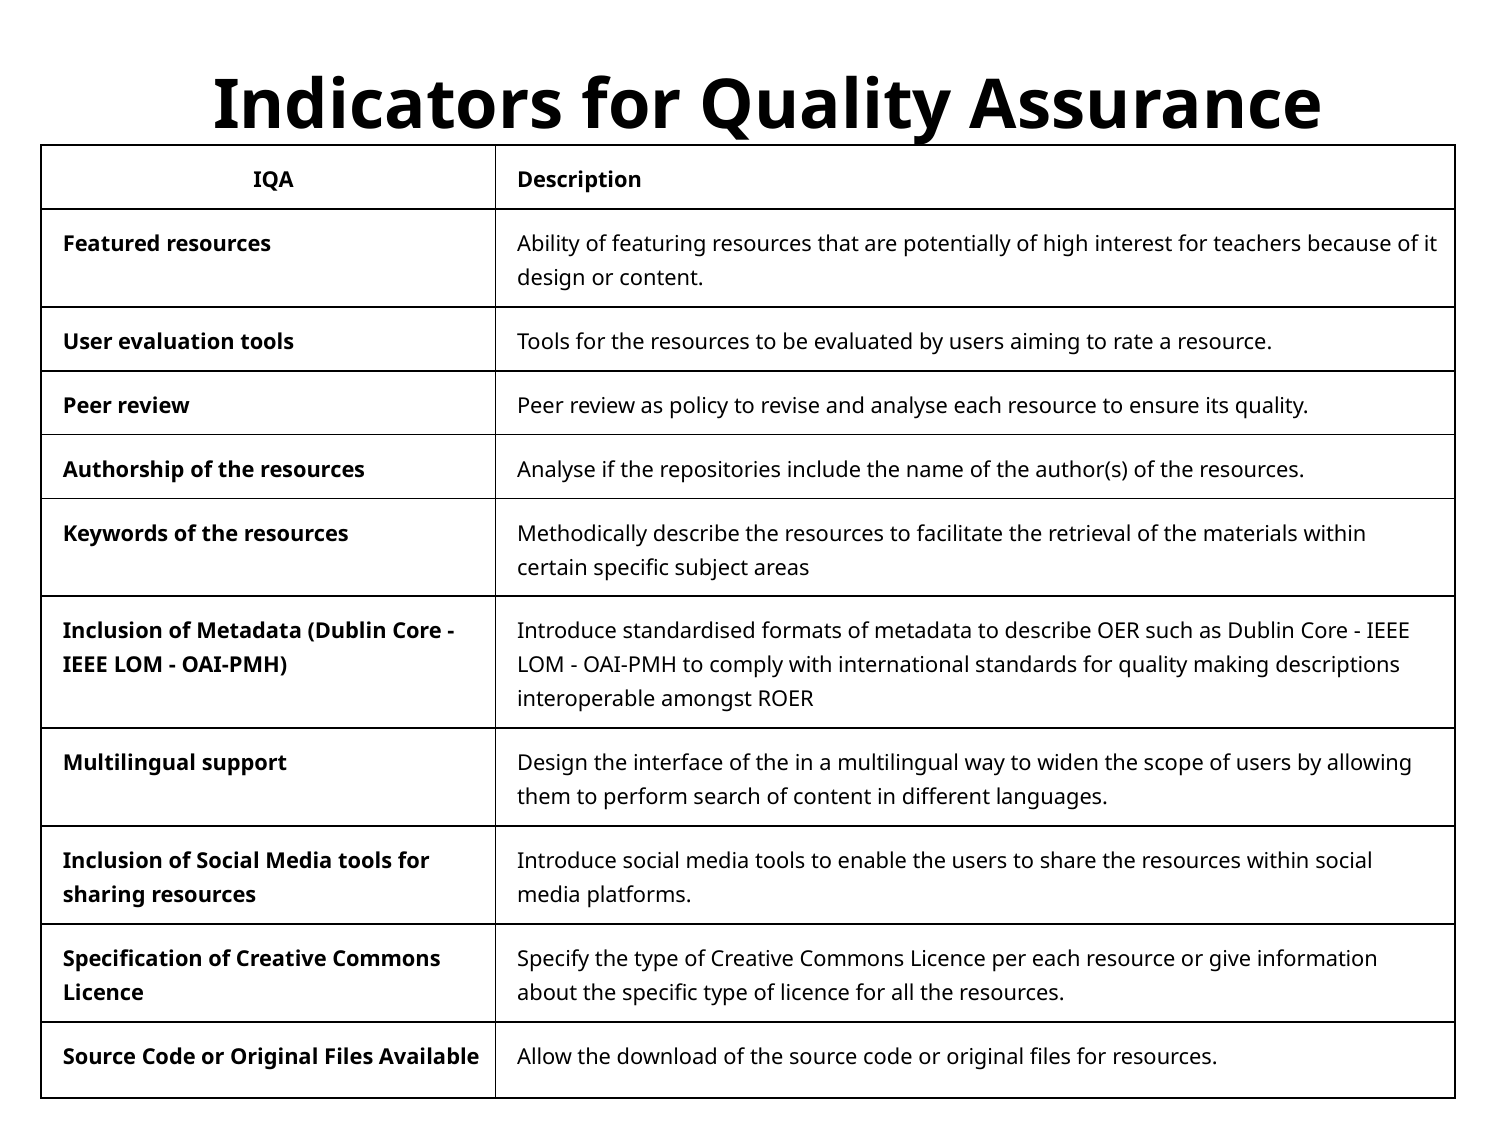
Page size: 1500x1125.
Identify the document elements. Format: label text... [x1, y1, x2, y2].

table_cell Allow the download of the source code or original files for resources. [496, 1023, 1454, 1097]
table_cell Inclusion of Social Media tools for sharing resources [42, 827, 495, 923]
table_header IQA [42, 146, 495, 208]
table_cell Specification of Creative Commons Licence [42, 925, 495, 1021]
table_header Description [496, 146, 1454, 208]
table_cell Featured resources [42, 210, 495, 306]
table_cell Source Code or Original Files Available [42, 1023, 495, 1097]
table_cell Keywords of the resources [42, 499, 495, 595]
table_cell Tools for the resources to be evaluated by users aiming to rate a resource. [496, 308, 1454, 370]
table_cell Analyse if the repositories include the name of the author(s) of the resources. [496, 435, 1454, 498]
title Indicators for Quality Assurance [75, 45, 1425, 144]
table_cell User evaluation tools [42, 308, 495, 370]
table_cell Specify the type of Creative Commons Licence per each resource or give information about the specific type of licence for all the resources. [496, 925, 1454, 1021]
table_cell Introduce standardised formats of metadata to describe OER such as Dublin Core - IEEE LOM - OAI-PMH to comply with international standards for quality making descriptions interoperable amongst ROER [496, 597, 1454, 727]
table_cell Authorship of the resources [42, 435, 495, 498]
table_cell Peer review as policy to revise and analyse each resource to ensure its quality. [496, 372, 1454, 434]
table_cell Design the interface of the in a multilingual way to widen the scope of users by allowing them to perform search of content in different languages. [496, 729, 1454, 825]
table_cell Inclusion of Metadata (Dublin Core - IEEE LOM - OAI-PMH) [42, 597, 495, 727]
table_cell Multilingual support [42, 729, 495, 825]
table_cell Ability of featuring resources that are potentially of high interest for teachers because of it design or content. [496, 210, 1454, 306]
table_cell Peer review [42, 372, 495, 434]
table_cell Introduce social media tools to enable the users to share the resources within social media platforms. [496, 827, 1454, 923]
table_cell Methodically describe the resources to facilitate the retrieval of the materials within certain specific subject areas [496, 499, 1454, 595]
